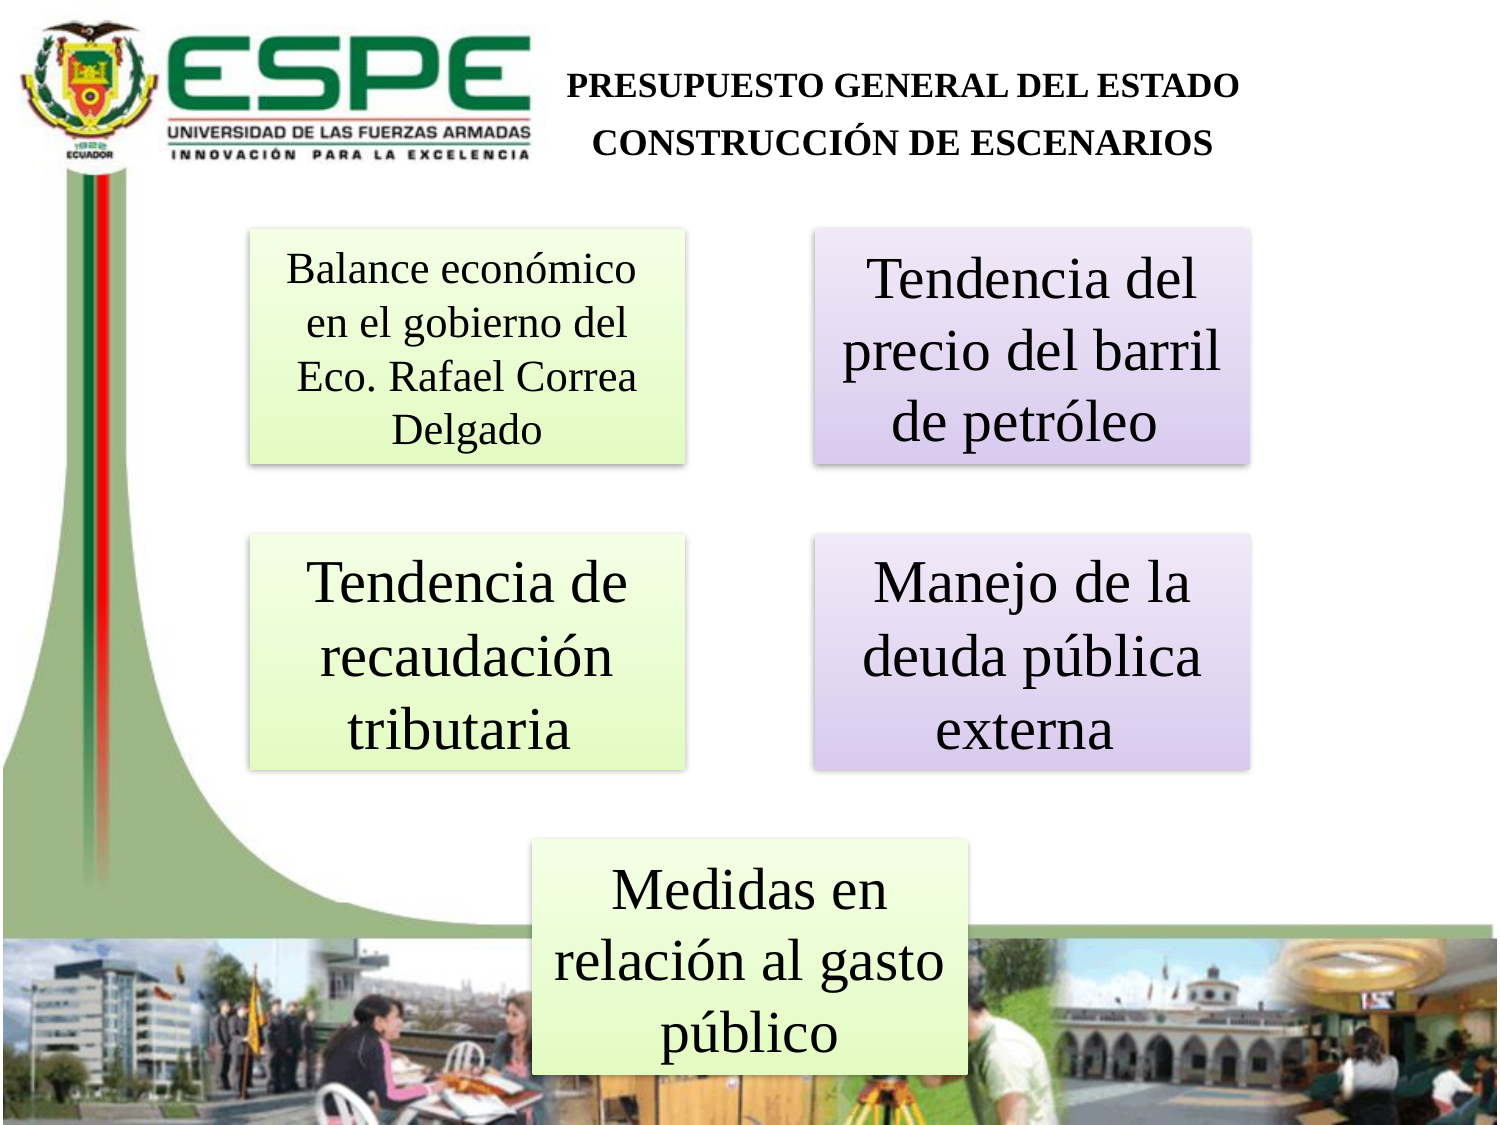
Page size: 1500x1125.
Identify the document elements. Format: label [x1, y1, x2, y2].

picture [3, 0, 1497, 1125]
text_box [249, 228, 1251, 897]
